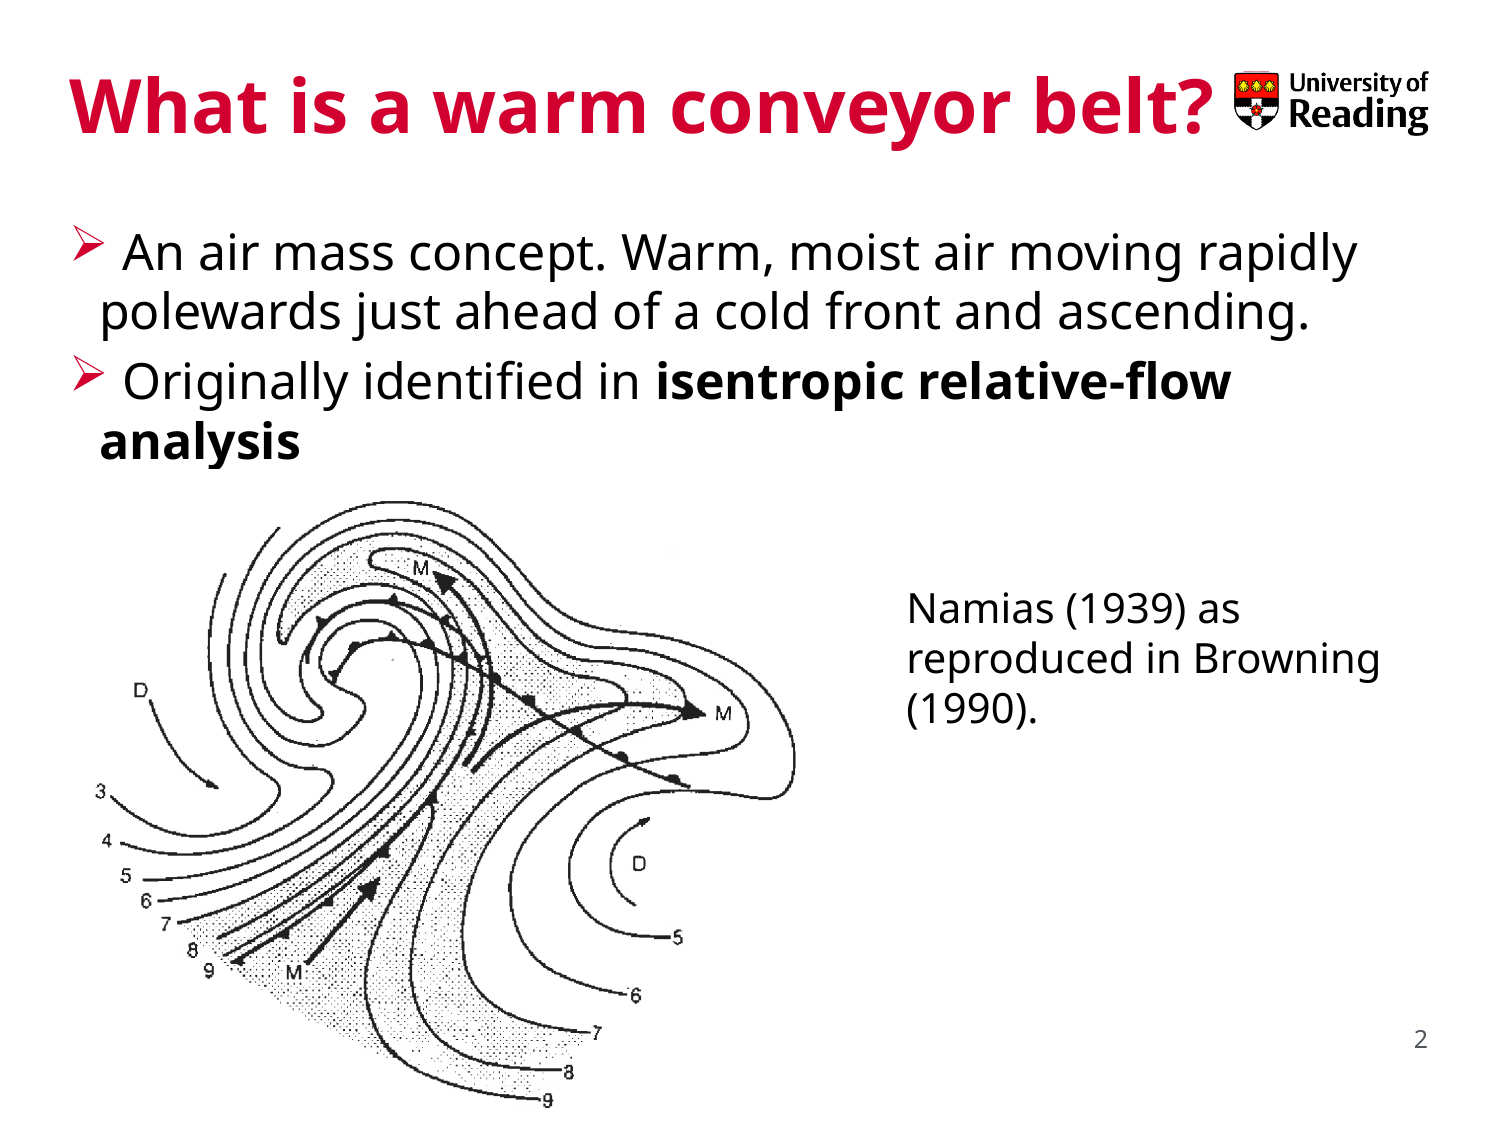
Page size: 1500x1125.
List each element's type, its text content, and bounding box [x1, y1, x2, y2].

title What is a warm conveyor belt? [69, 13, 1424, 149]
picture [81, 467, 845, 1111]
list An air mass concept. Warm, moist air moving rapidly polewards just ahead of a cold front and ascending. Originally identified in isentropic relative-flow analysis [69, 219, 1428, 870]
picture [1424, 71, 1429, 136]
slide_number 2 [1316, 1023, 1428, 1065]
text_box Namias (1939) as reproduced in Browning (1990). [891, 574, 1471, 790]
